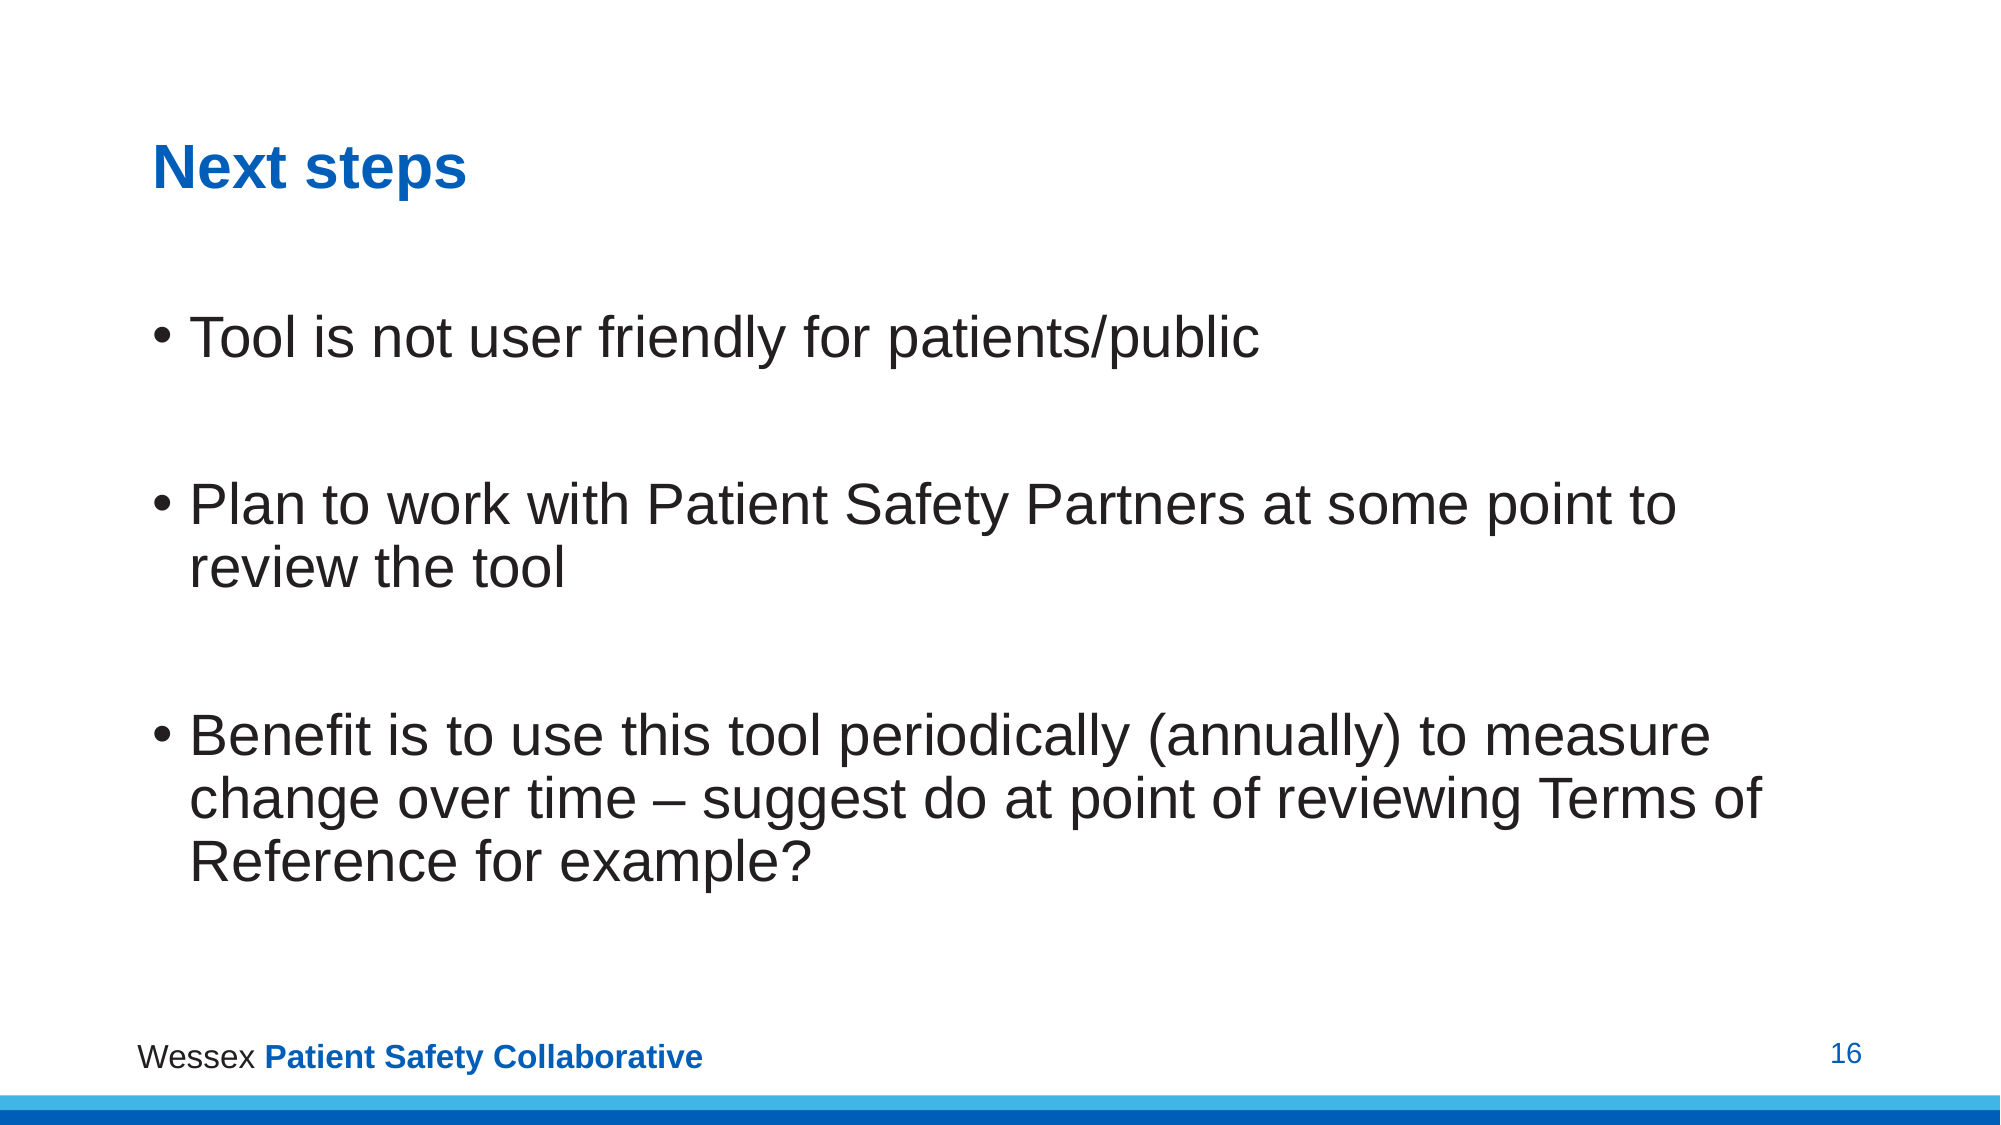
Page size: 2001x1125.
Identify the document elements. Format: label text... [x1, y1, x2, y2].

list Tool is not user friendly for patients/public Plan to work with Patient Safety Partners at some point to review the tool Benefit is to use this tool periodically (annually) to measure change over time – suggest do at point of reviewing Terms of Reference for example? [137, 299, 1863, 1014]
slide_number 16 [1748, 1034, 1863, 1075]
title Next steps [137, 59, 1863, 278]
